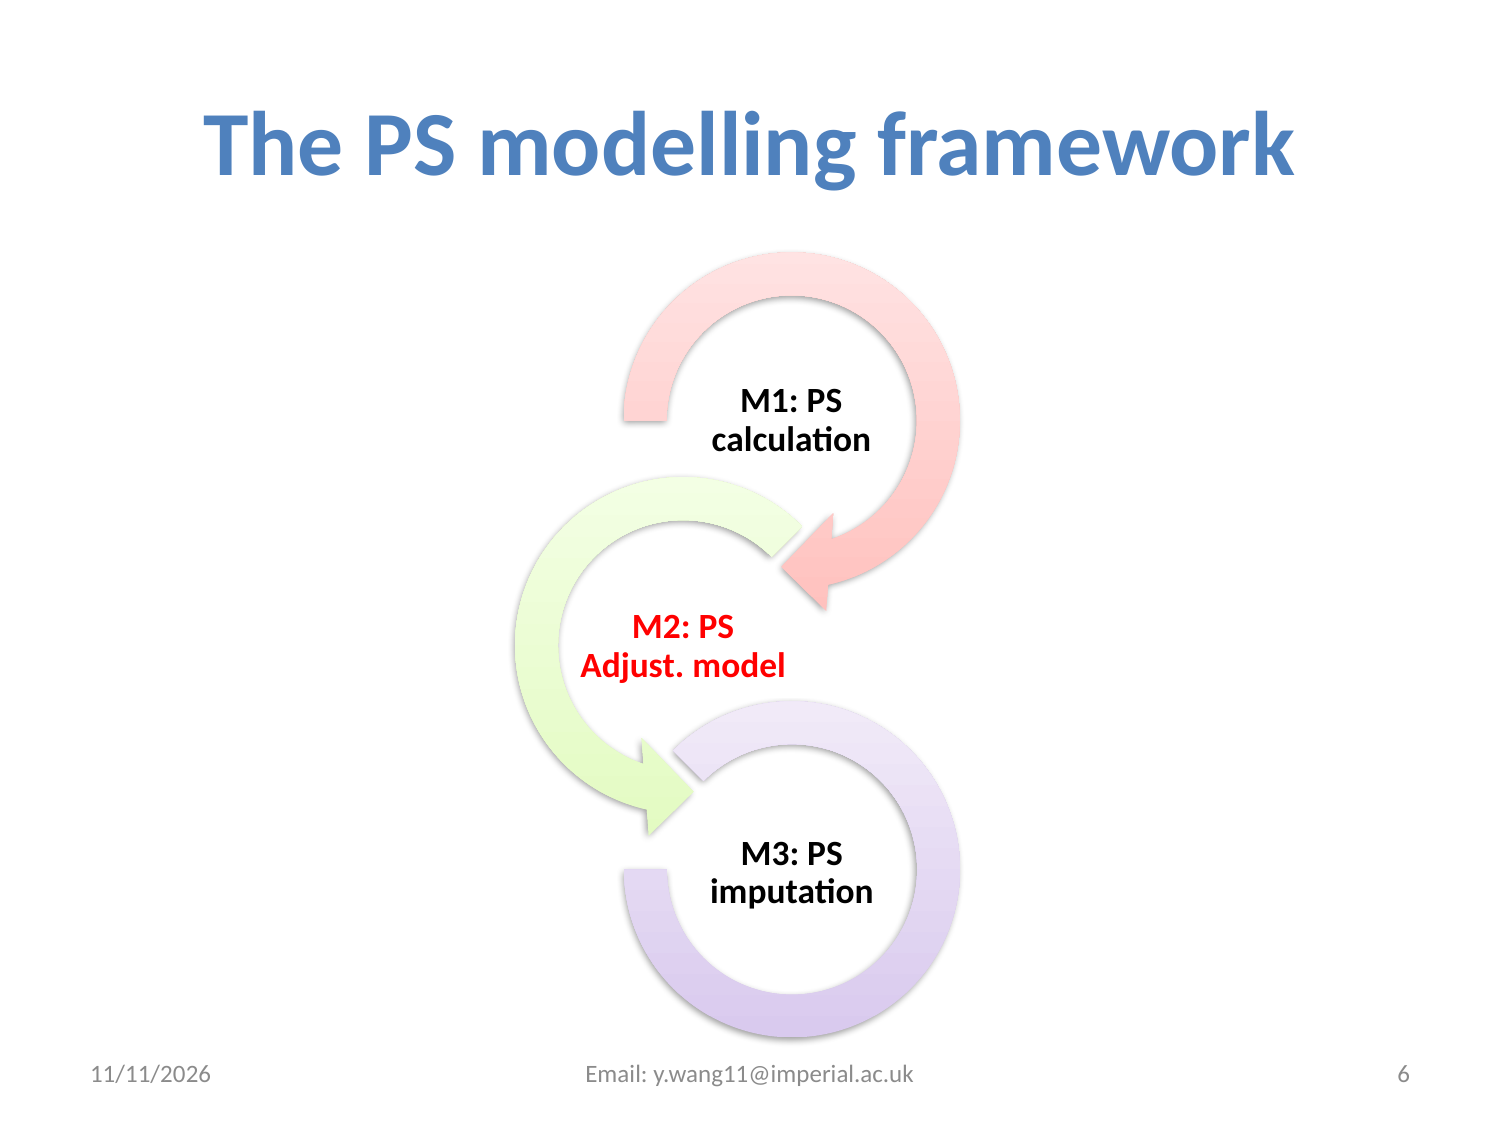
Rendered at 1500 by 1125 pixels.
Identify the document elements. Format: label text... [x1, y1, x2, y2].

title The PS modelling framework [75, 45, 1425, 223]
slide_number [75, 1046, 425, 1103]
slide_number 6 [1074, 1046, 1425, 1103]
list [37, 224, 1438, 1038]
footer Email: y.wang11@imperial.ac.uk [512, 1046, 988, 1103]
